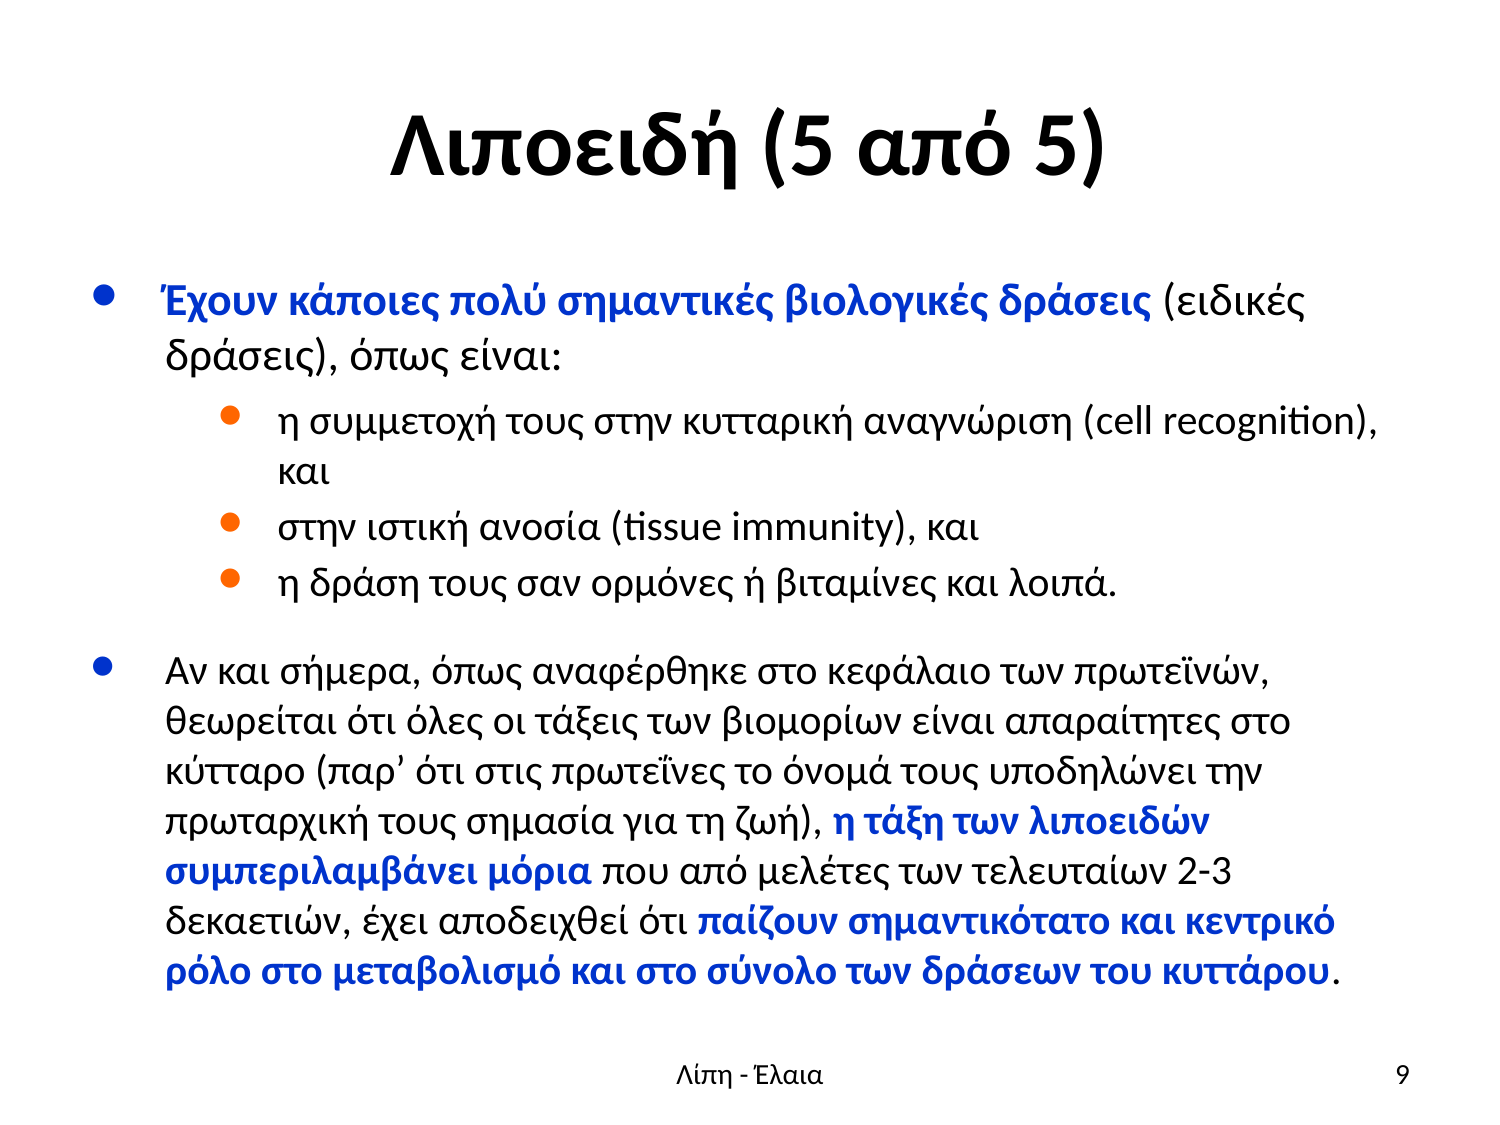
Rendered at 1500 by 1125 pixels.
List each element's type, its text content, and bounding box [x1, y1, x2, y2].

footer Λίπη - Έλαια [512, 1042, 988, 1103]
title Λιποειδή (5 από 5) [75, 45, 1425, 233]
list Έχουν κάποιες πολύ σημαντικές βιολογικές δράσεις (ειδικές δράσεις), όπως είναι: η συμμετοχή τους στην κυτταρική αναγνώριση (cell recognition), και στην ιστική ανοσία (tissue immunity), και η δράση τους σαν ορμόνες ή βιταμίνες και λοιπά. Αν και σήμερα, όπως αναφέρθηκε στο κεφάλαιο των πρωτεϊνών, θεωρείται ότι όλες οι τάξεις των βιομορίων είναι απαραίτητες στο κύτταρο (παρ’ ότι στις πρωτεΐνες το όνομά τους υποδηλώνει την πρωταρχική τους σημασία για τη ζωή), η τάξη των λιποειδών συμπεριλαμβάνει μόρια που από μελέτες των τελευταίων 2-3 δεκαετιών, έχει αποδειχθεί ότι παίζουν σημαντικότατο και κεντρικό ρόλο στο μεταβολισμό και στο σύνολο των δράσεων του κυττάρου. [75, 262, 1425, 1005]
slide_number 9 [1074, 1042, 1425, 1103]
